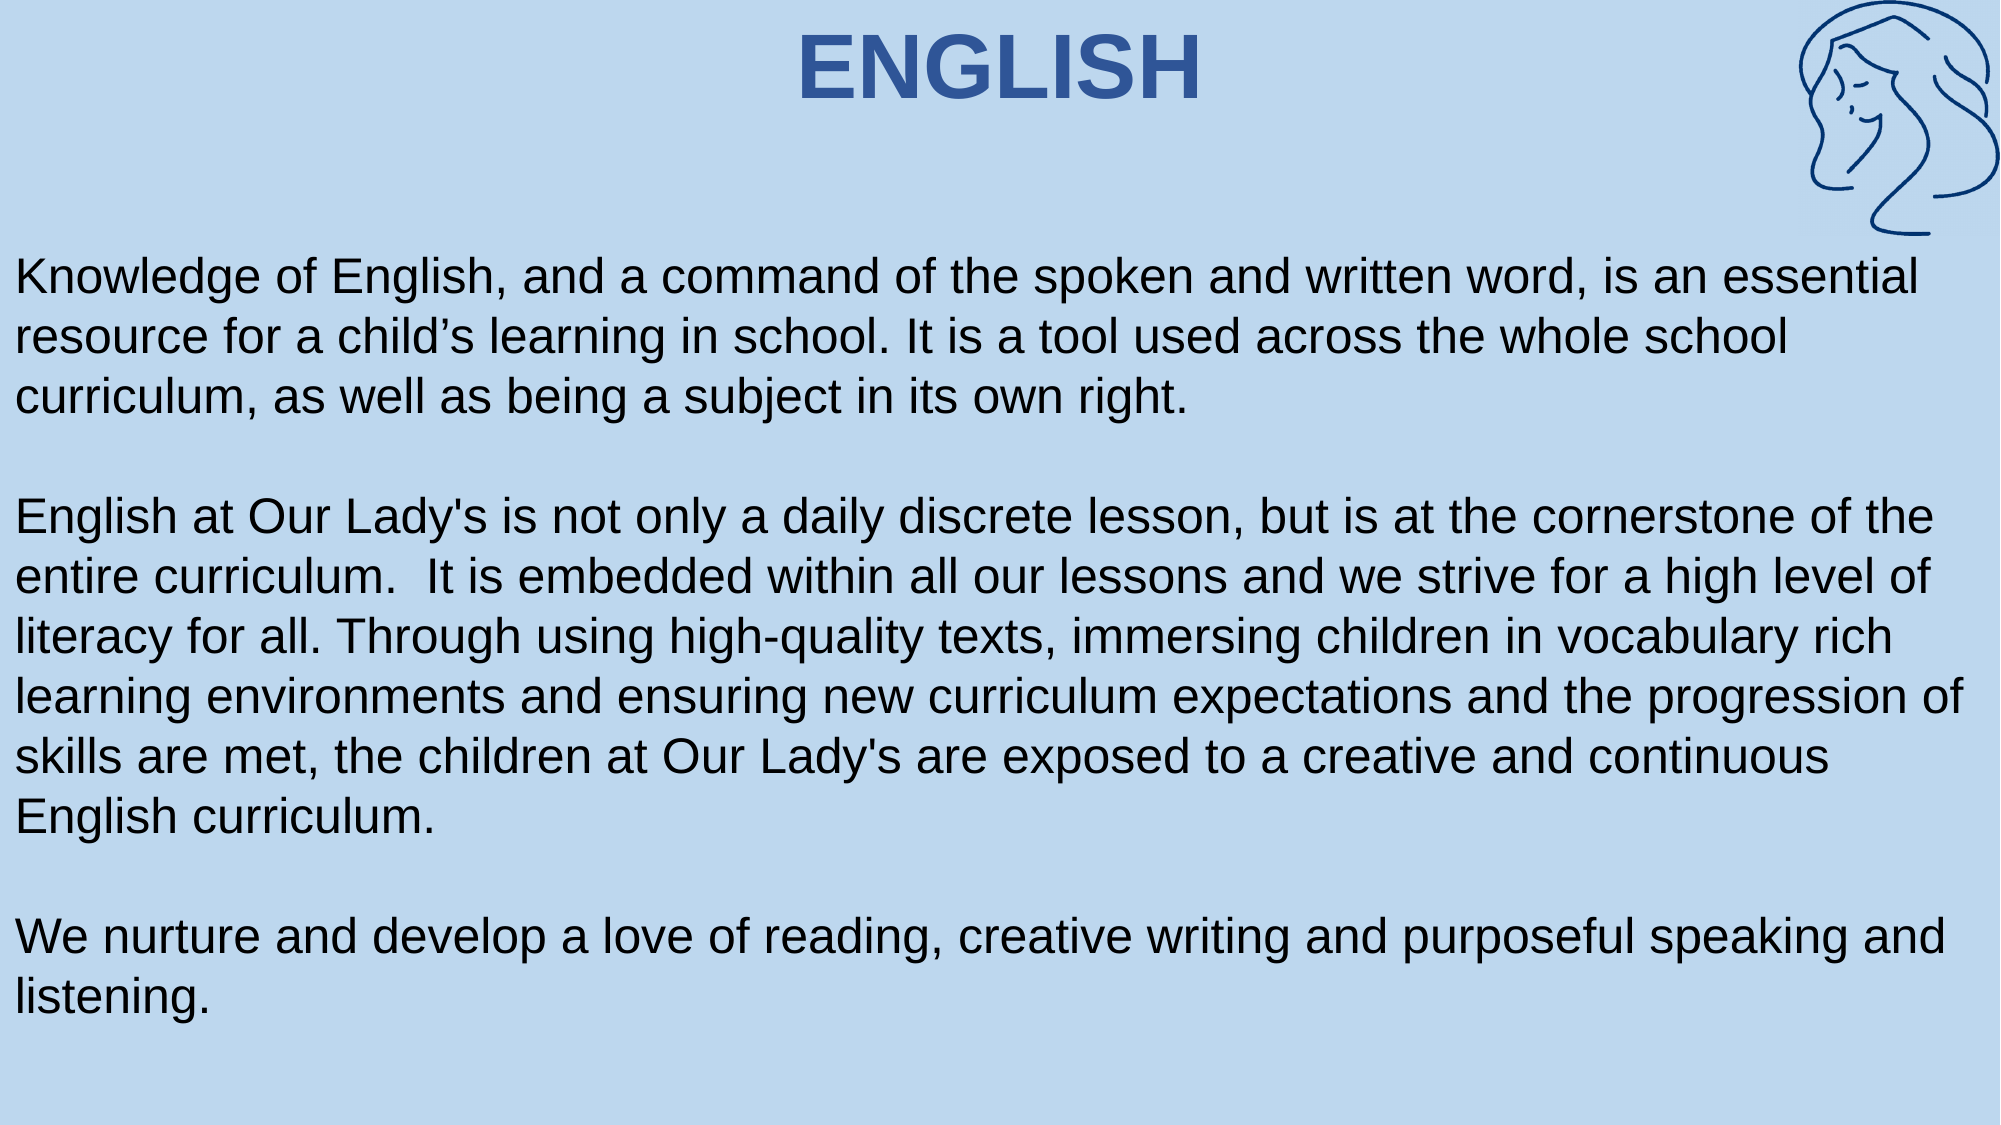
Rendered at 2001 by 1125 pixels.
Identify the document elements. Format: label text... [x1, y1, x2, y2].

picture [1798, 0, 2000, 237]
text_box ENGLISH [0, 0, 1798, 125]
text_box Knowledge of English, and a command of the spoken and written word, is an essential resource for a child’s learning in school. It is a tool used across the whole school curriculum, as well as being a subject in its own right. English at Our Lady's is not only a daily discrete lesson, but is at the cornerstone of the entire curriculum. It is embedded within all our lessons and we strive for a high level of literacy for all. Through using high-quality texts, immersing children in vocabulary rich learning environments and ensuring new curriculum expectations and the progression of skills are met, the children at Our Lady's are exposed to a creative and continuous English curriculum. We nurture and develop a love of reading, creative writing and purposeful speaking and listening. [0, 235, 2000, 1125]
